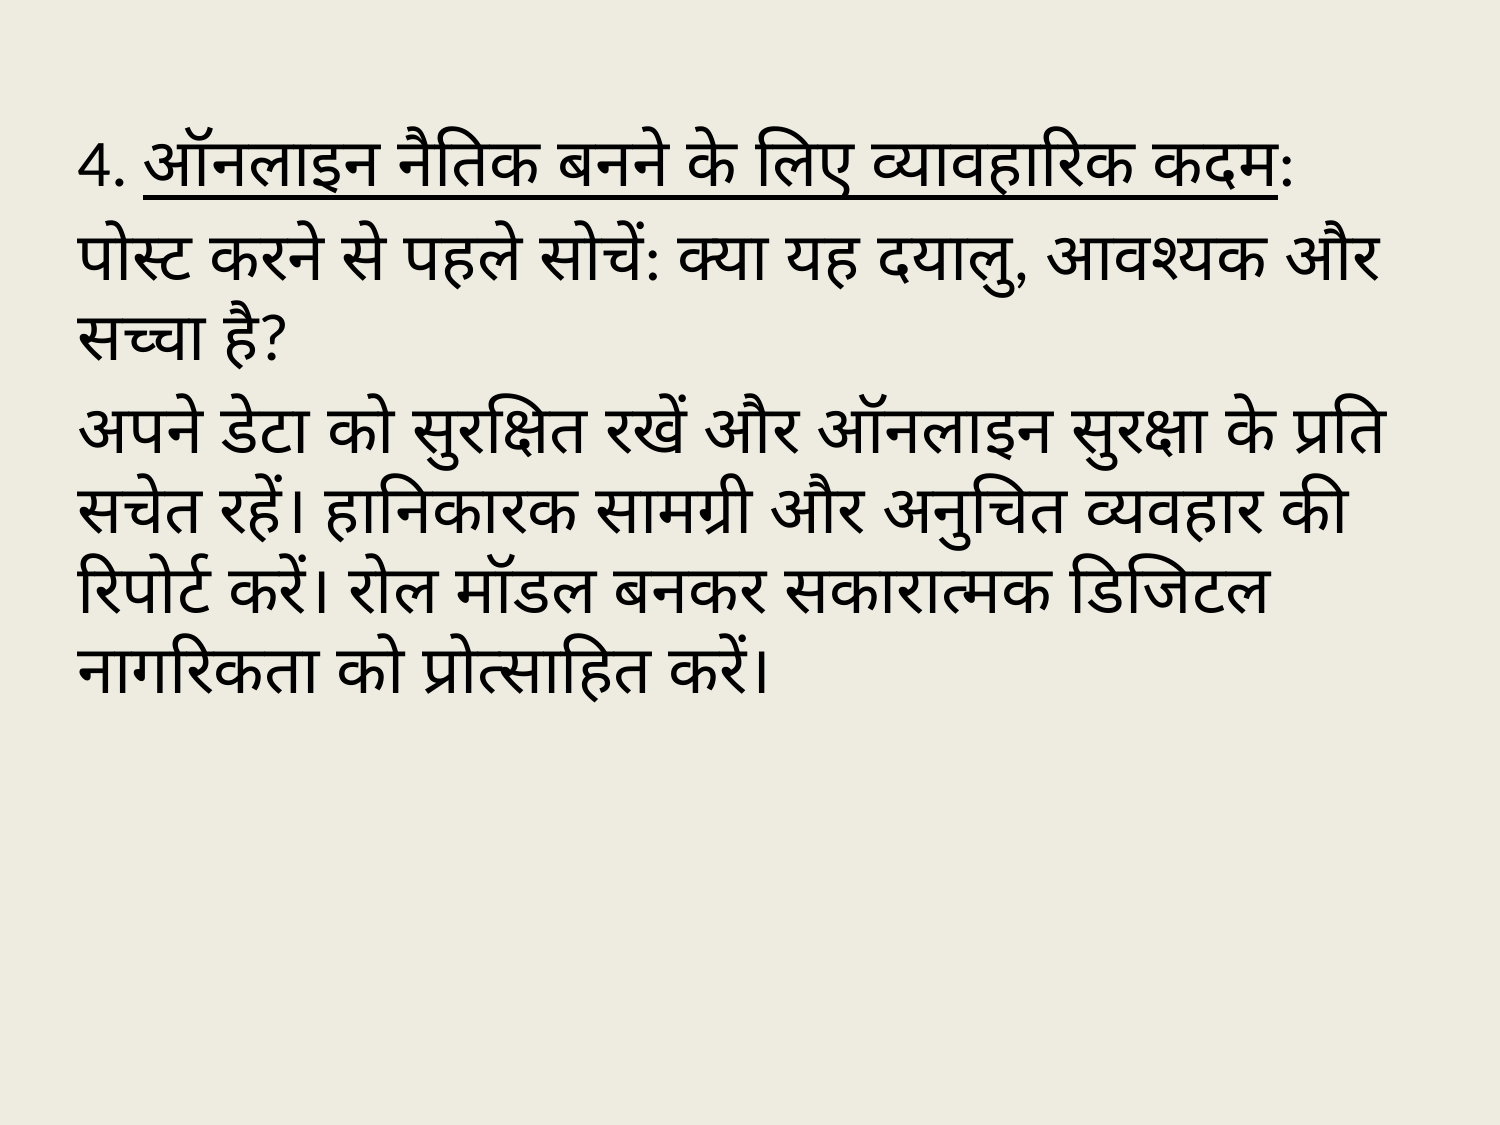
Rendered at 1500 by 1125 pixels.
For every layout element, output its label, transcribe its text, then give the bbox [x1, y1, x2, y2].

list 4. ऑनलाइन नैतिक बनने के लिए व्यावहारिक कदम: पोस्ट करने से पहले सोचें: क्या यह दयालु, आवश्यक और सच्चा है? अपने डेटा को सुरक्षित रखें और ऑनलाइन सुरक्षा के प्रति सचेत रहें। हानिकारक सामग्री और अनुचित व्यवहार की रिपोर्ट करें। रोल मॉडल बनकर सकारात्मक डिजिटल नागरिकता को प्रोत्साहित करें। [62, 112, 1463, 950]
